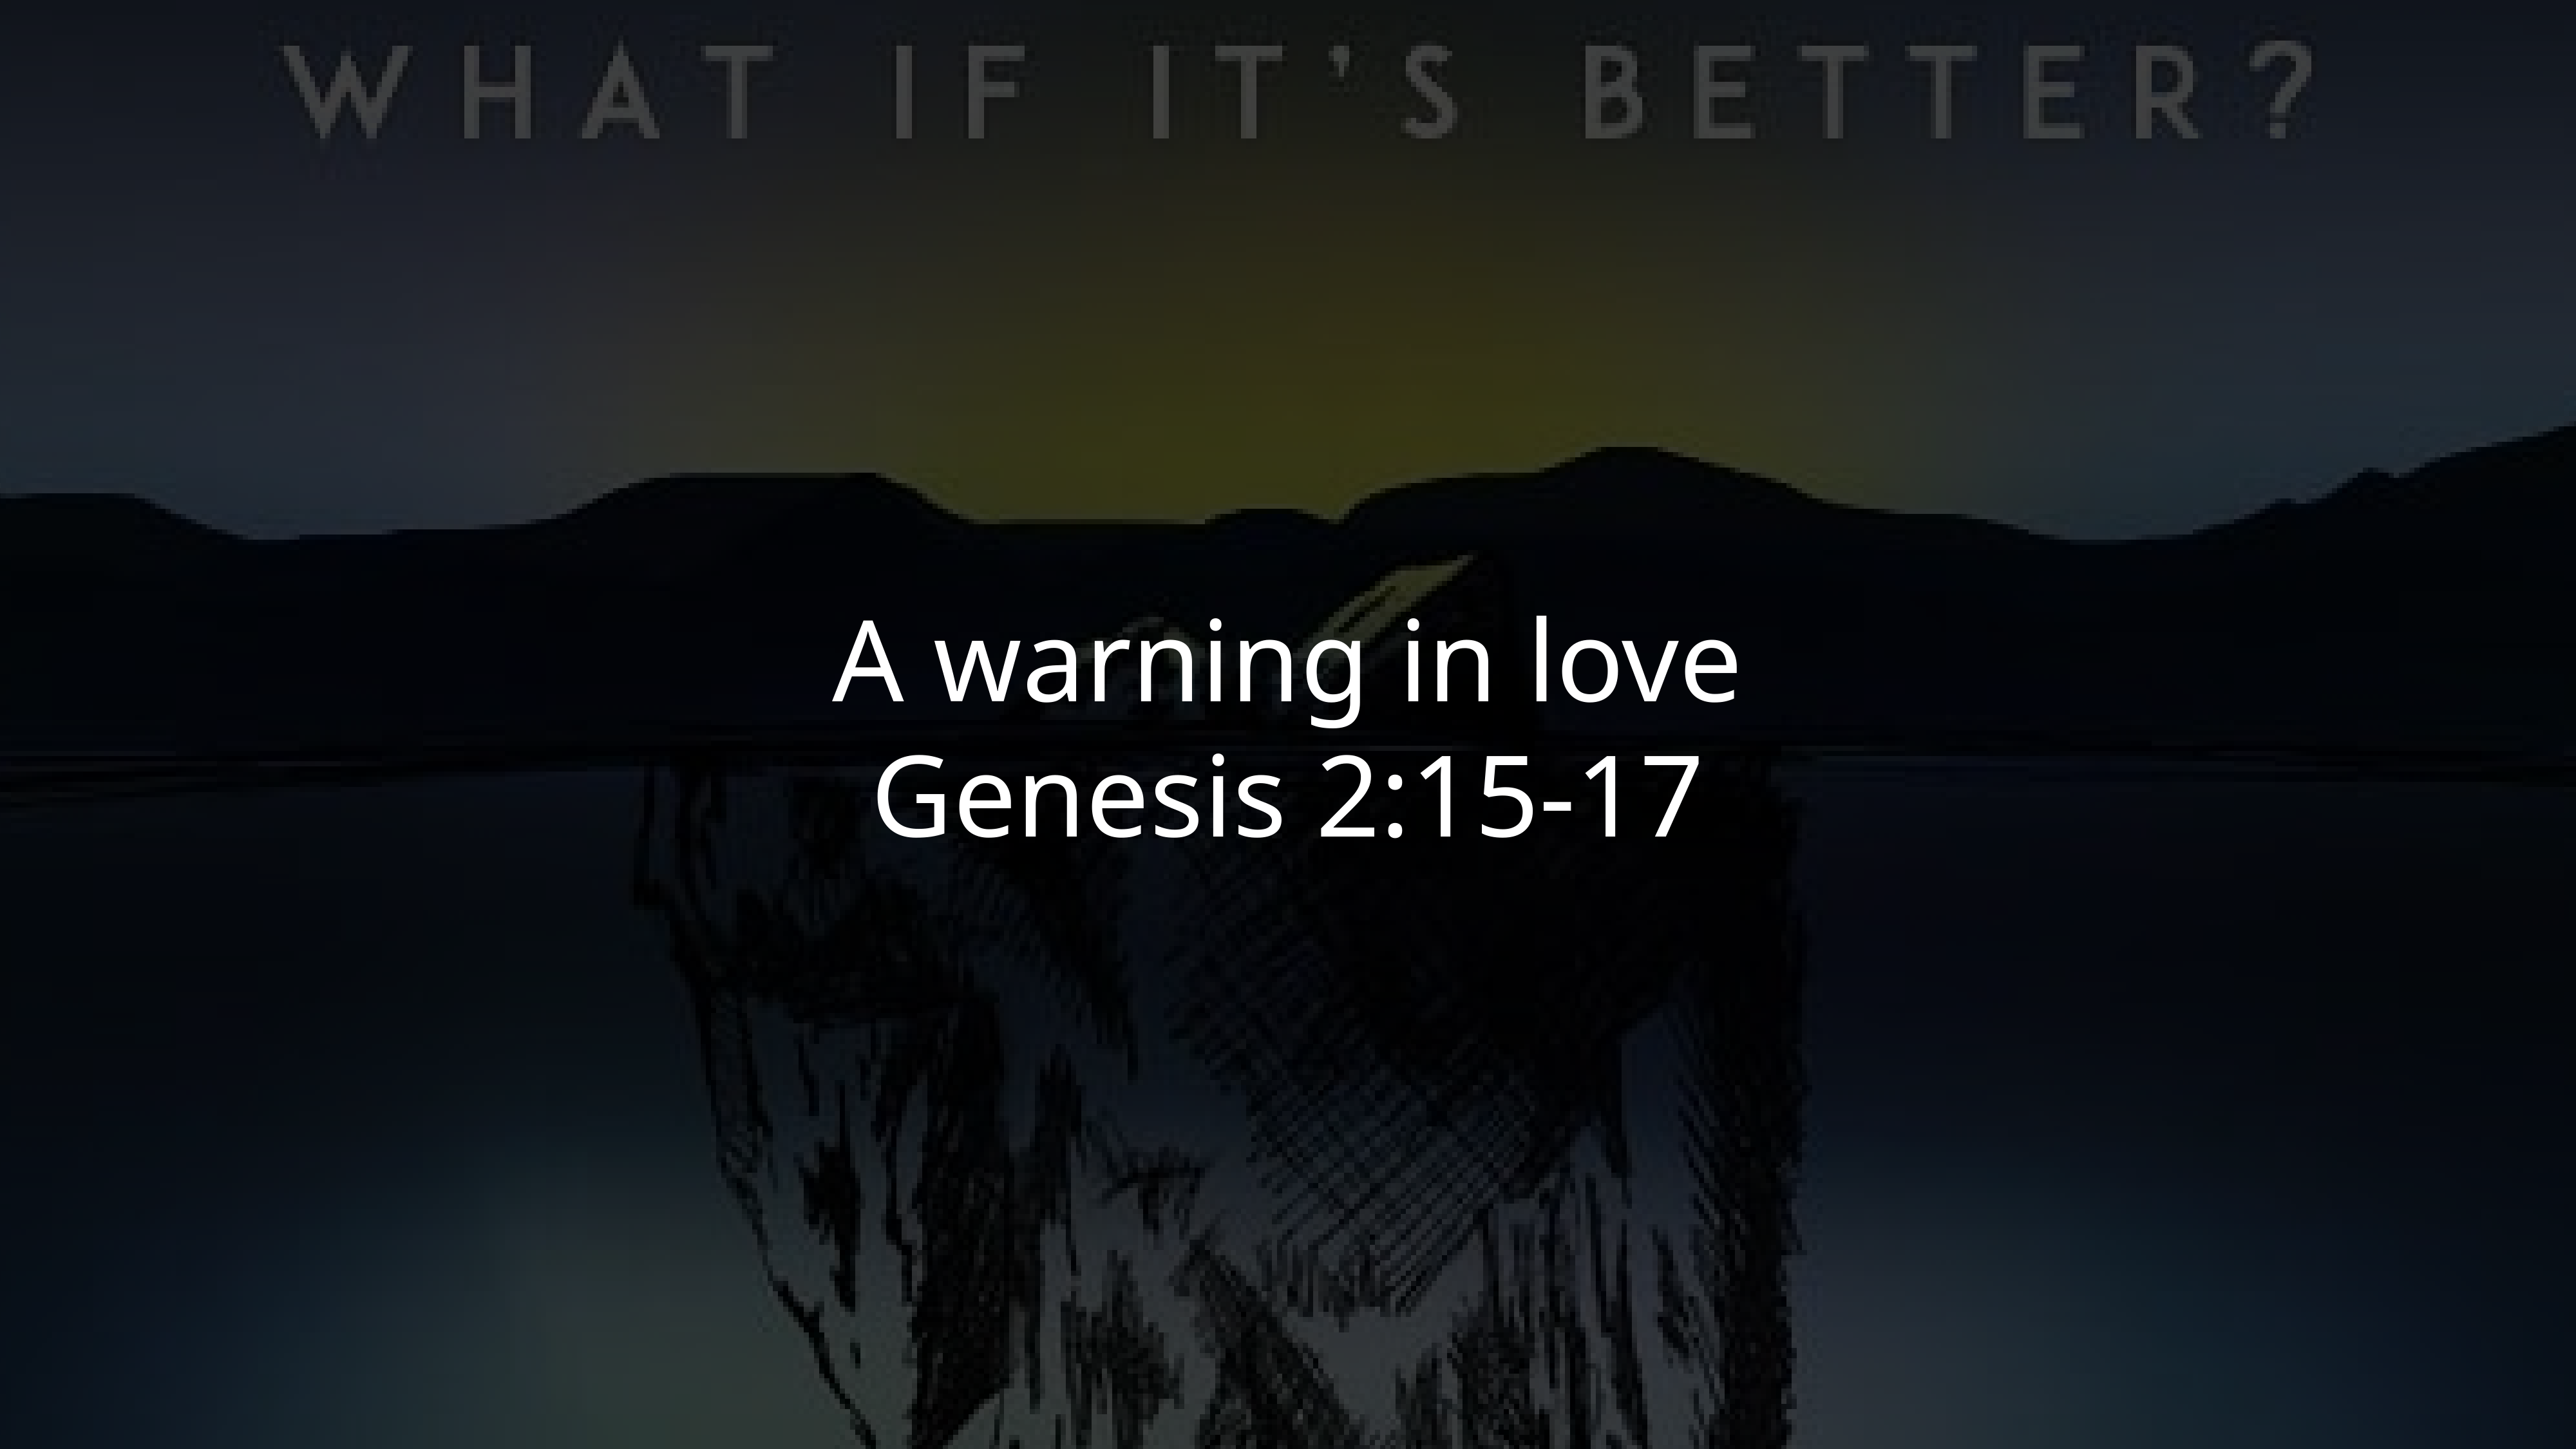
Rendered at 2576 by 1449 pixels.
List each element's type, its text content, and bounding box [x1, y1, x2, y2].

picture [0, 0, 2576, 1449]
text_box A warning in love Genesis 2:15-17 [643, 582, 1933, 867]
